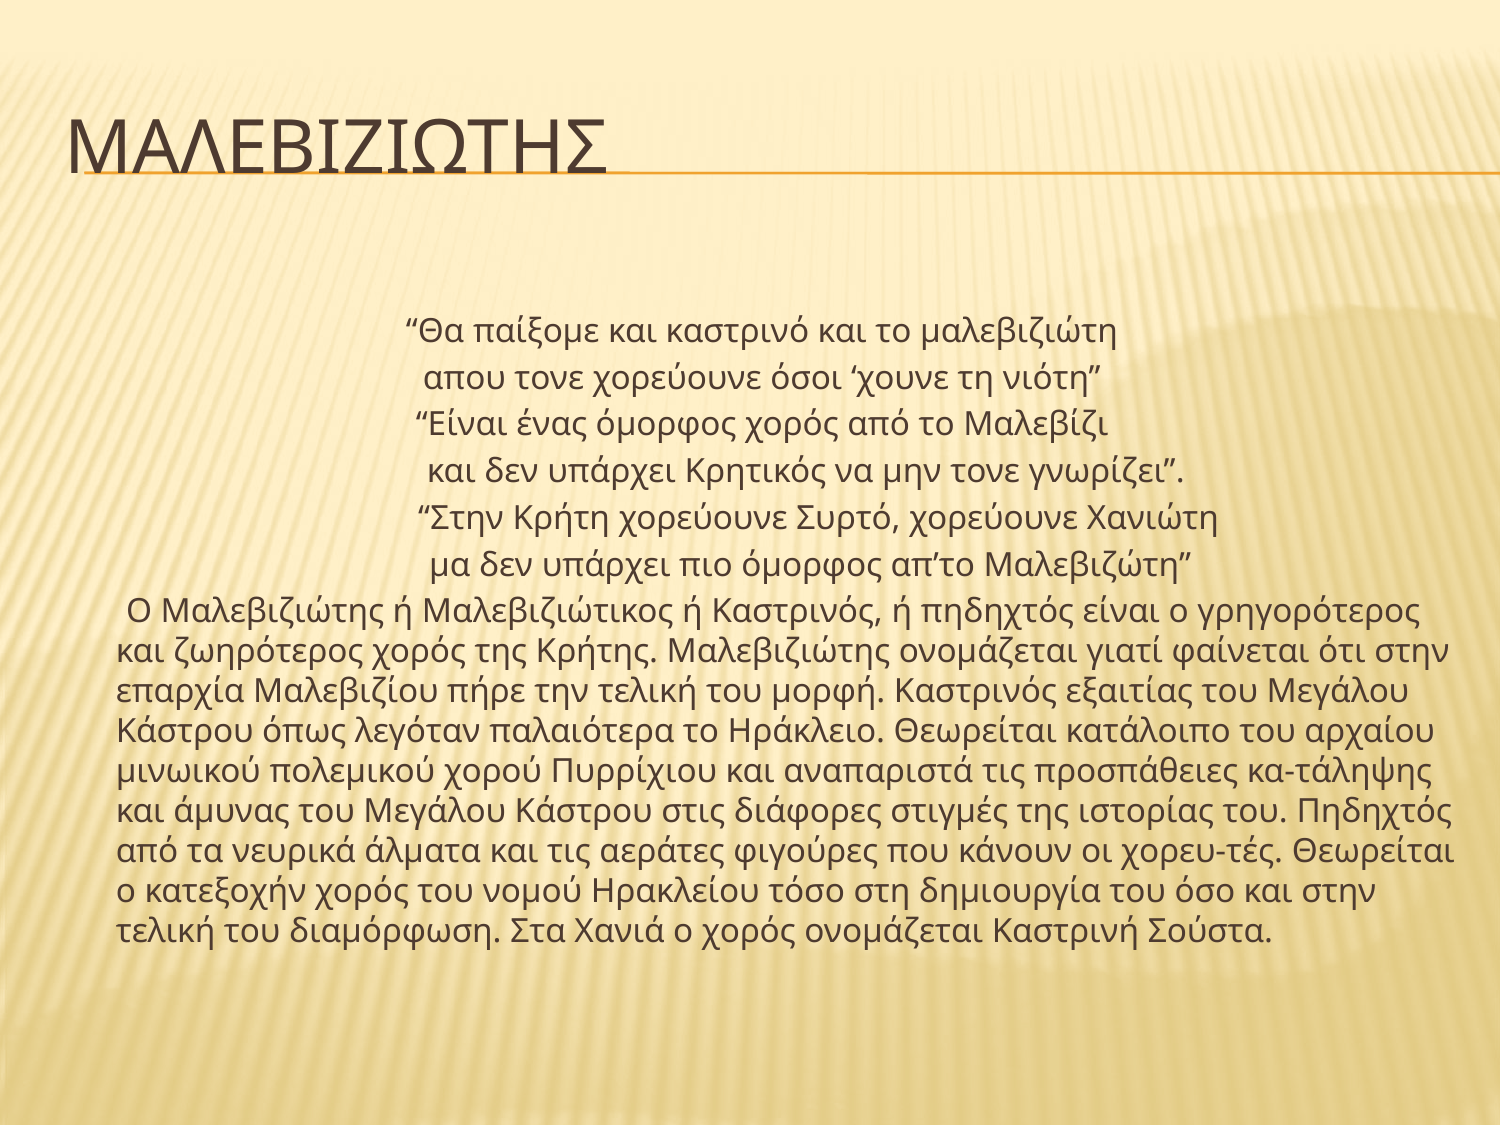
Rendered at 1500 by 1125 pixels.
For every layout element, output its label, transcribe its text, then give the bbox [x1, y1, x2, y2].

list “Θα παίξομε και καστρινό και το μαλεβιζιώτη απου τονε χορεύουνε όσοι ‘χουνε τη νιότη” “Είναι ένας όμορφος χορός από το Μαλεβίζι και δεν υπάρχει Κρητικός να μην τονε γνωρίζει”. “Στην Κρήτη χορεύουνε Συρτό, χορεύουνε Χανιώτη μα δεν υπάρχει πιο όμορφος απ’το Μαλεβιζώτη” Ο Μαλεβιζιώτης ή Μαλεβιζιώτικος ή Καστρινός, ή πηδηχτός είναι ο γρηγορότερος και ζωηρότερος χορός της Κρήτης. Μαλεβιζιώτης ονομάζεται γιατί φαίνεται ότι στην επαρχία Μαλεβιζίου πήρε την τελική του μορφή. Καστρινός εξαιτίας του Μεγάλου Κάστρου όπως λεγόταν παλαιότερα το Ηράκλειο. Θεωρείται κατάλοιπο του αρχαίου μινωικού πολεμικού χορού Πυρρίχιου και αναπαριστά τις προσπάθειες κα-τάληψης και άμυνας του Μεγάλου Κάστρου στις διάφορες στιγμές της ιστορίας του. Πηδηχτός από τα νευρικά άλματα και τις αεράτες φιγούρες που κάνουν οι χορευ-τές. Θεωρείται ο κατεξοχήν χορός του νομού Ηρακλείου τόσο στη δημιουργία του όσο και στην τελική του διαμόρφωση. Στα Χανιά ο χορός ονομάζεται Καστρινή Σούστα. [50, 254, 1475, 998]
title ΜΑΛΕΒΙΖΙΩΤΗΣ [50, 75, 1475, 213]
